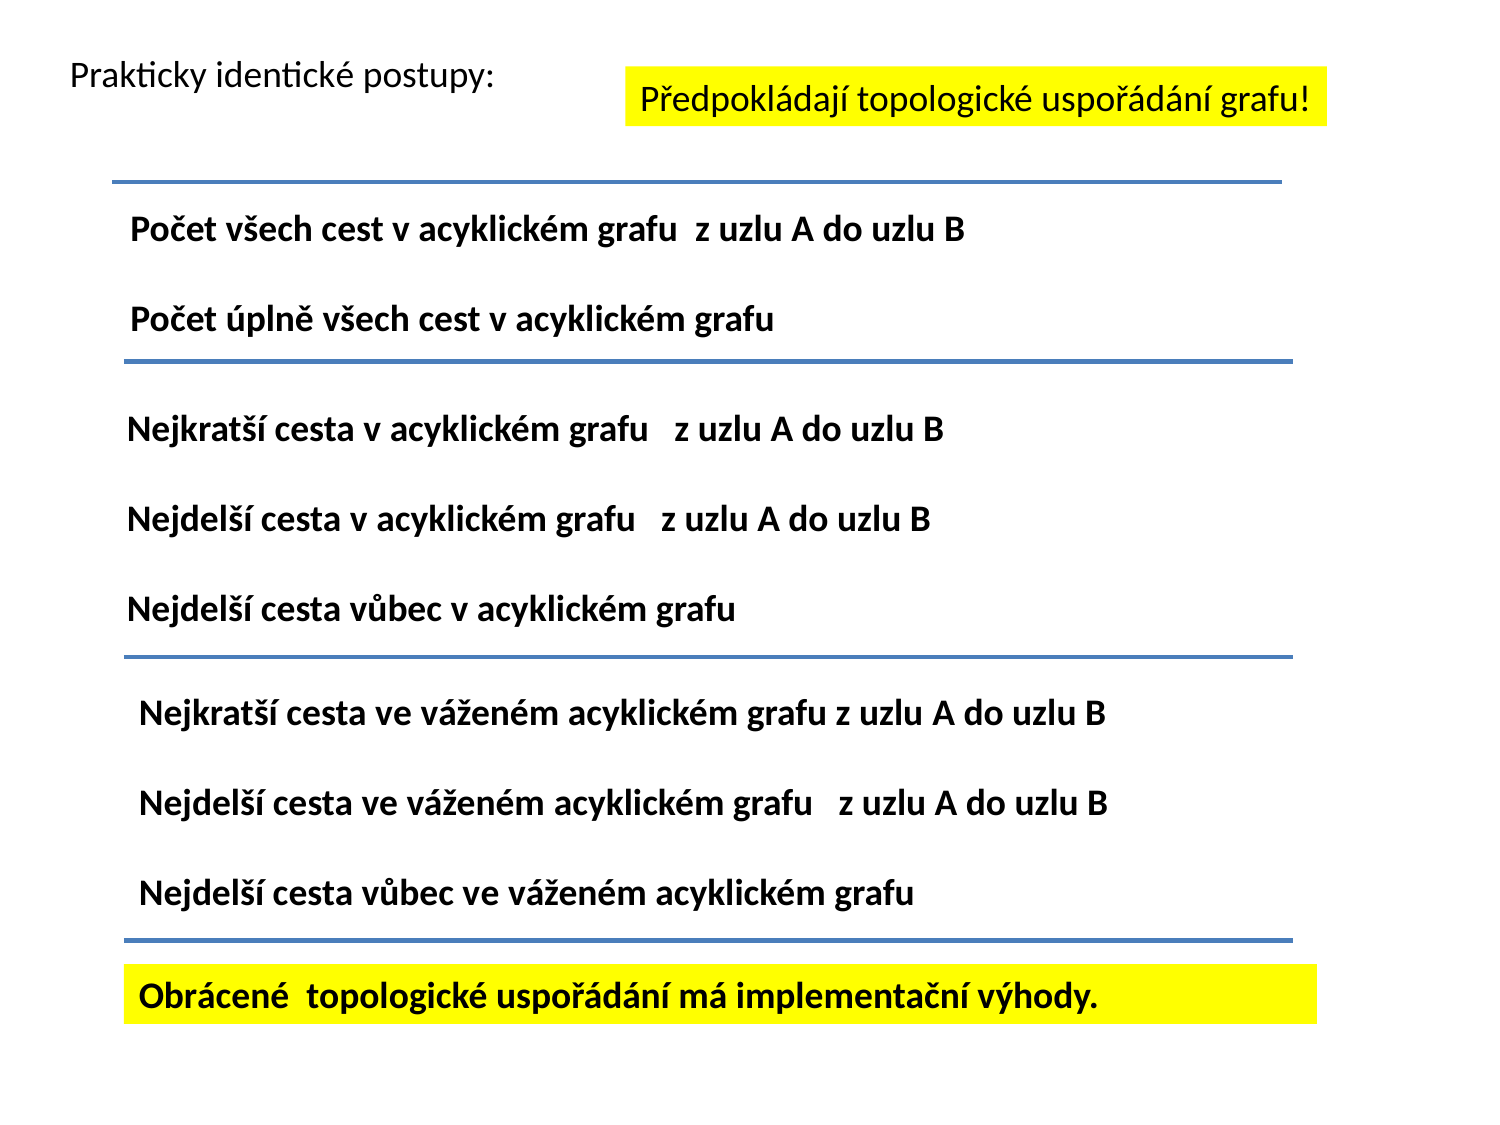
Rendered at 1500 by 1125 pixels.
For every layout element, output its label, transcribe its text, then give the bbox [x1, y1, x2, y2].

text_box Nejkratší cesta ve váženém acyklickém grafu z uzlu A do uzlu B Nejdelší cesta ve váženém acyklickém grafu z uzlu A do uzlu B Nejdelší cesta vůbec ve váženém acyklickém grafu [123, 680, 1258, 921]
text_box Obrácené topologické uspořádání má implementační výhody. [123, 964, 1317, 1024]
text_box Prakticky identické postupy: [55, 42, 511, 103]
text_box Předpokládají topologické uspořádání grafu! [625, 66, 1327, 127]
text_box Počet všech cest v acyklickém grafu z uzlu A do uzlu B Počet úplně všech cest v acyklickém grafu [115, 196, 981, 346]
text_box Nejkratší cesta v acyklickém grafu z uzlu A do uzlu B Nejdelší cesta v acyklickém grafu z uzlu A do uzlu B Nejdelší cesta vůbec v acyklickém grafu [112, 397, 1010, 637]
